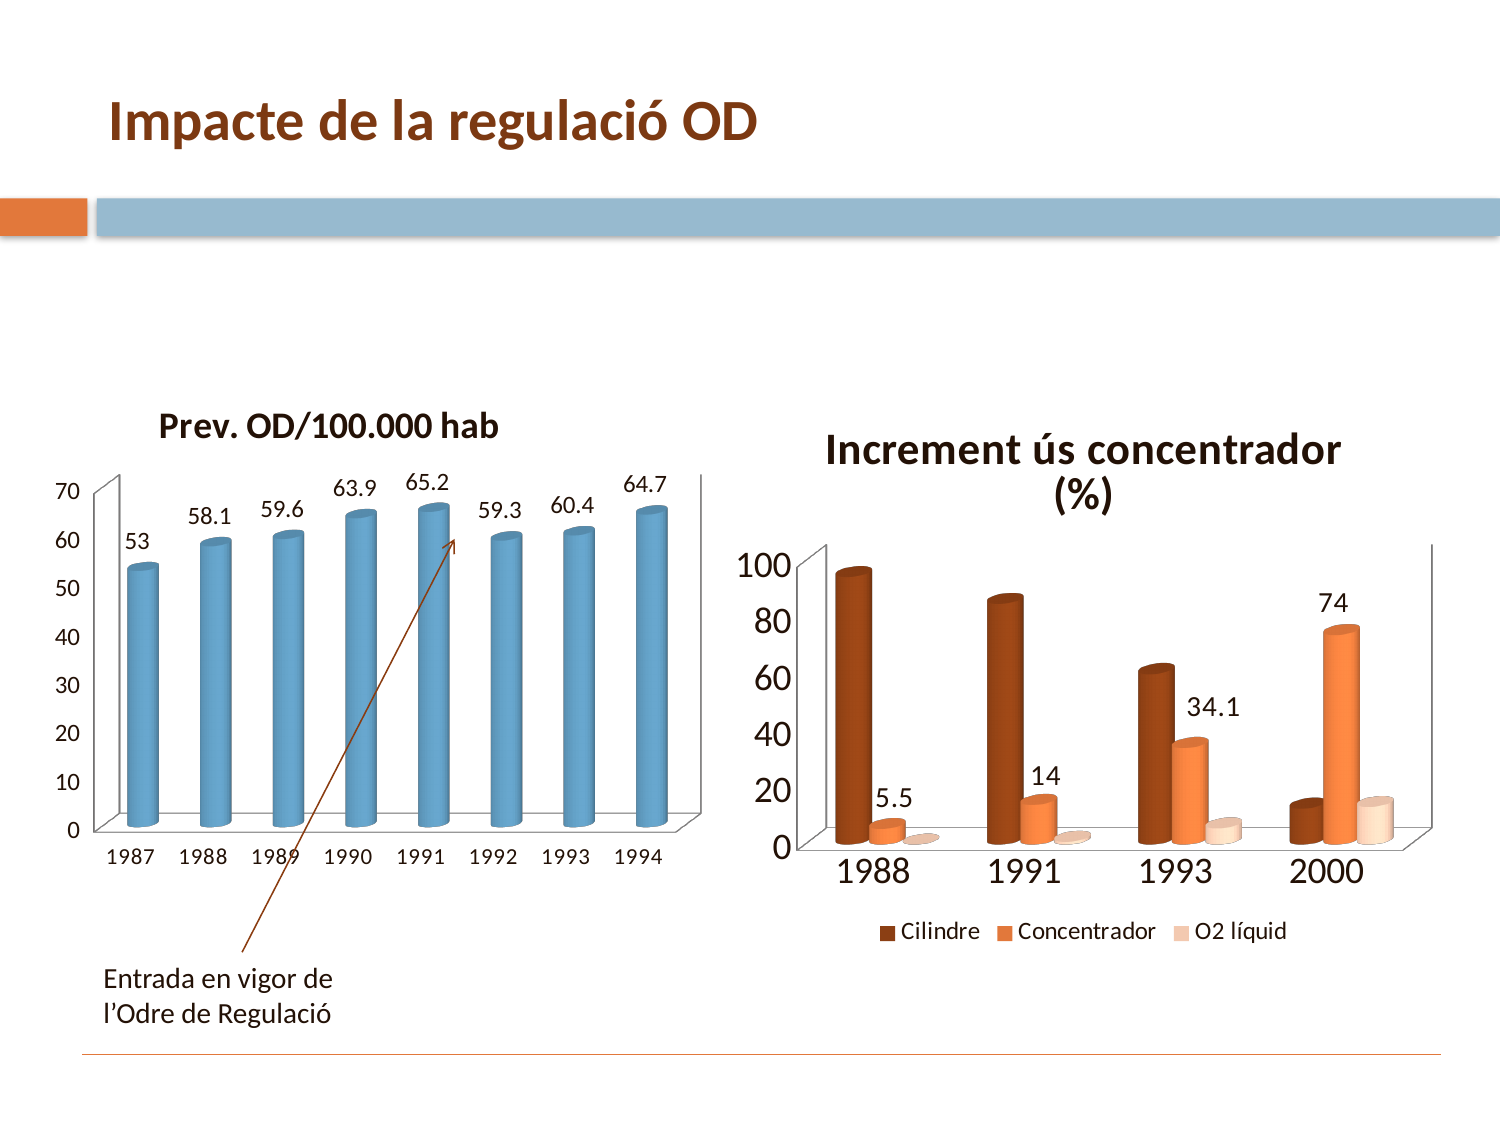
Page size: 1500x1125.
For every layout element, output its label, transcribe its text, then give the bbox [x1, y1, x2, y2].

text_box Entrada en vigor de l’Odre de Regulació [88, 952, 361, 1037]
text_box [241, 538, 455, 953]
chart [41, 385, 1453, 953]
title Impacte de la regulació OD [93, 46, 1426, 188]
